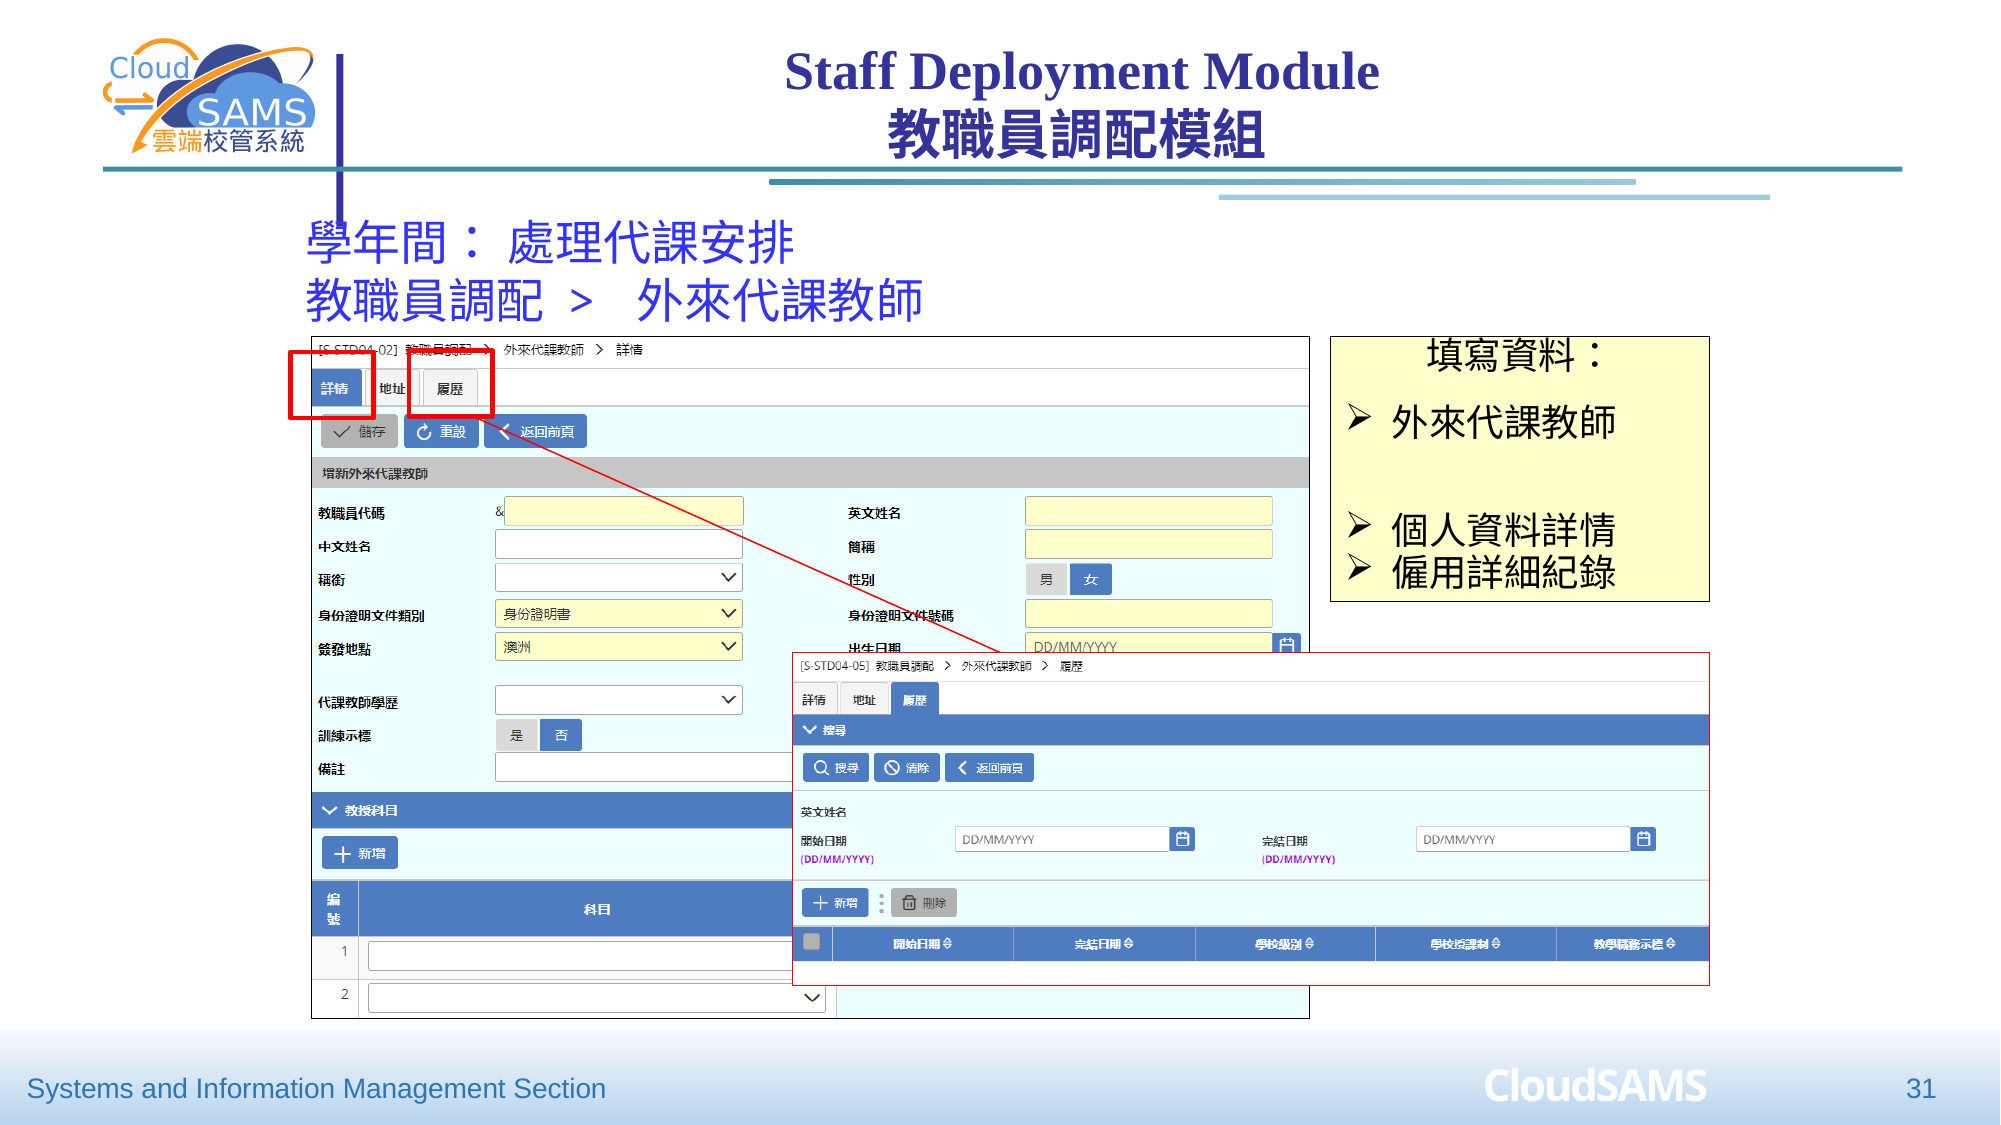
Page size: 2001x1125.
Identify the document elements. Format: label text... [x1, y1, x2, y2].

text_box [290, 336, 1710, 1020]
picture [87, 7, 349, 175]
text_box Staff Deployment Module 教職員調配模組 [575, 29, 1591, 172]
text_box 學年間： 處理代課安排 教職員調配 > 外來代課教師 [290, 205, 1710, 335]
slide_number 31 [1755, 1063, 1952, 1125]
